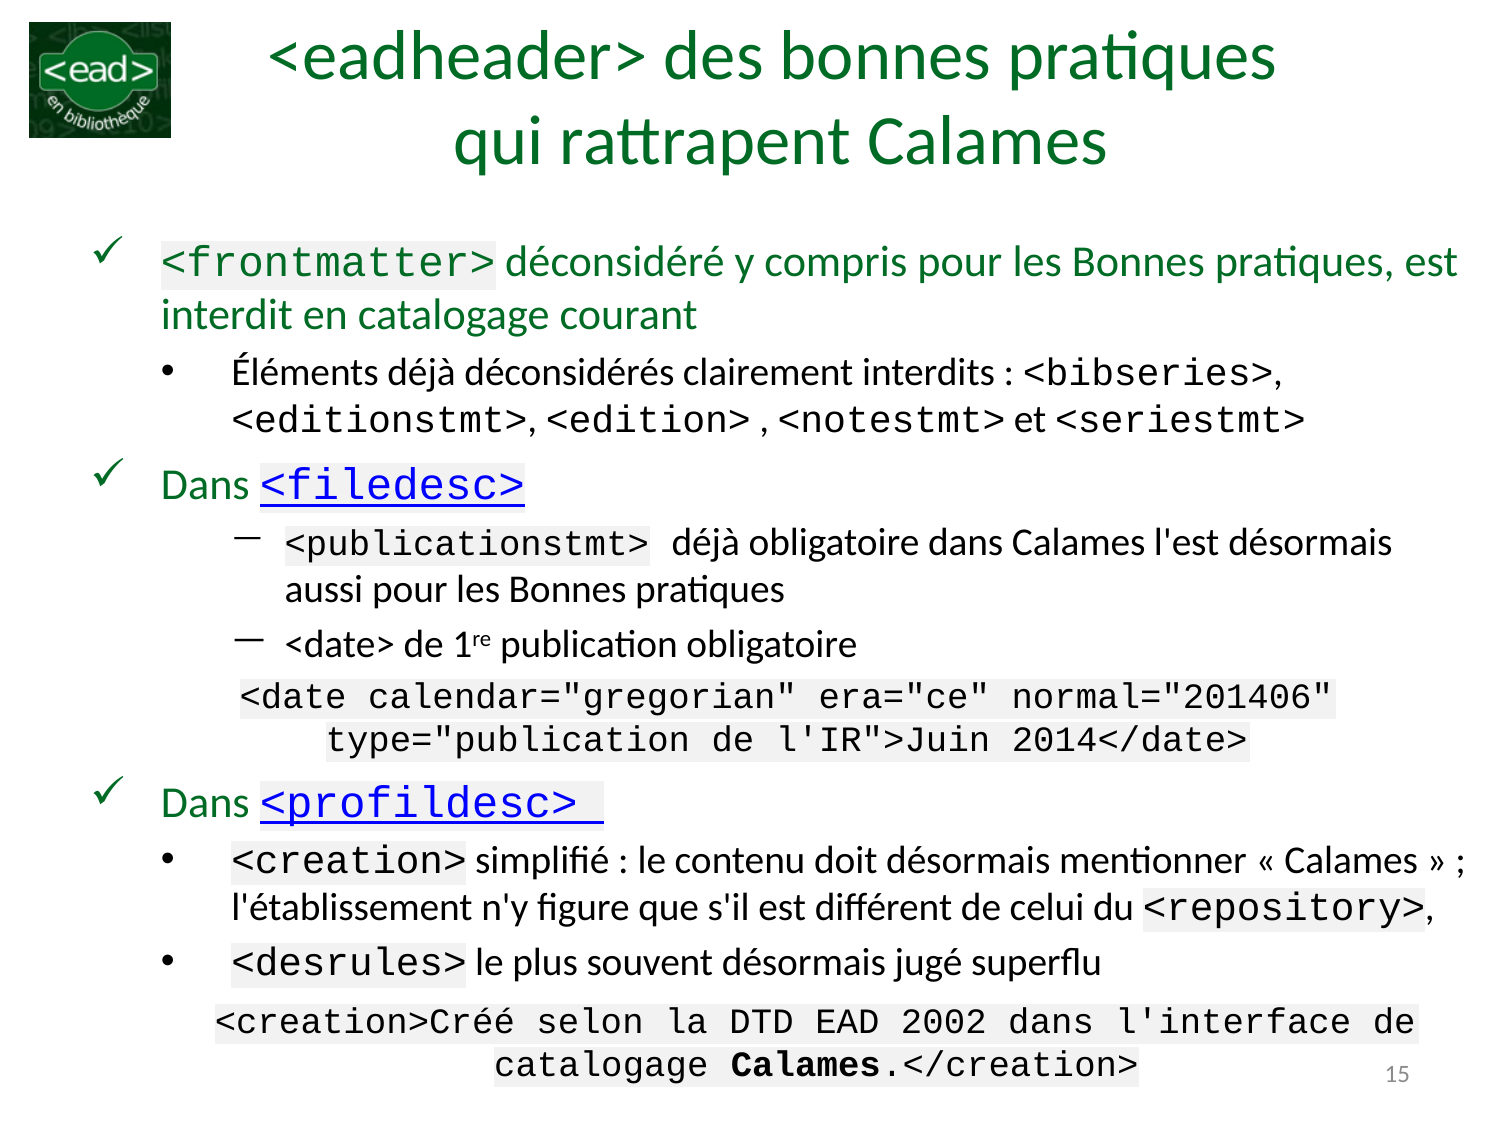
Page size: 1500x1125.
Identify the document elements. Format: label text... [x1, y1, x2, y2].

list <frontmatter> déconsidéré y compris pour les Bonnes pratiques, est interdit en catalogage courant Éléments déjà déconsidérés clairement interdits : <bibseries>, <editionstmt>, <edition> , <notestmt> et <seriestmt> Dans <filedesc> <publicationstmt> déjà obligatoire dans Calames l'est désormais aussi pour les Bonnes pratiques <date> de 1re publication obligatoire <date calendar="gregorian" era="ce" normal="201406" type="publication de l'IR">Juin 2014</date> Dans <profildesc> <creation> simplifié : le contenu doit désormais mentionner « Calames » ; l'établissement n'y figure que s'il est différent de celui du <repository>, <desrules> le plus souvent désormais jugé superflu <creation>Créé selon la DTD EAD 2002 dans l'interface de catalogage Calames.</creation> [75, 224, 1488, 1125]
title <eadheader> des bonnes pratiques qui rattrapent Calames [106, 0, 1457, 188]
slide_number 15 [1328, 1042, 1425, 1103]
picture [29, 22, 106, 138]
